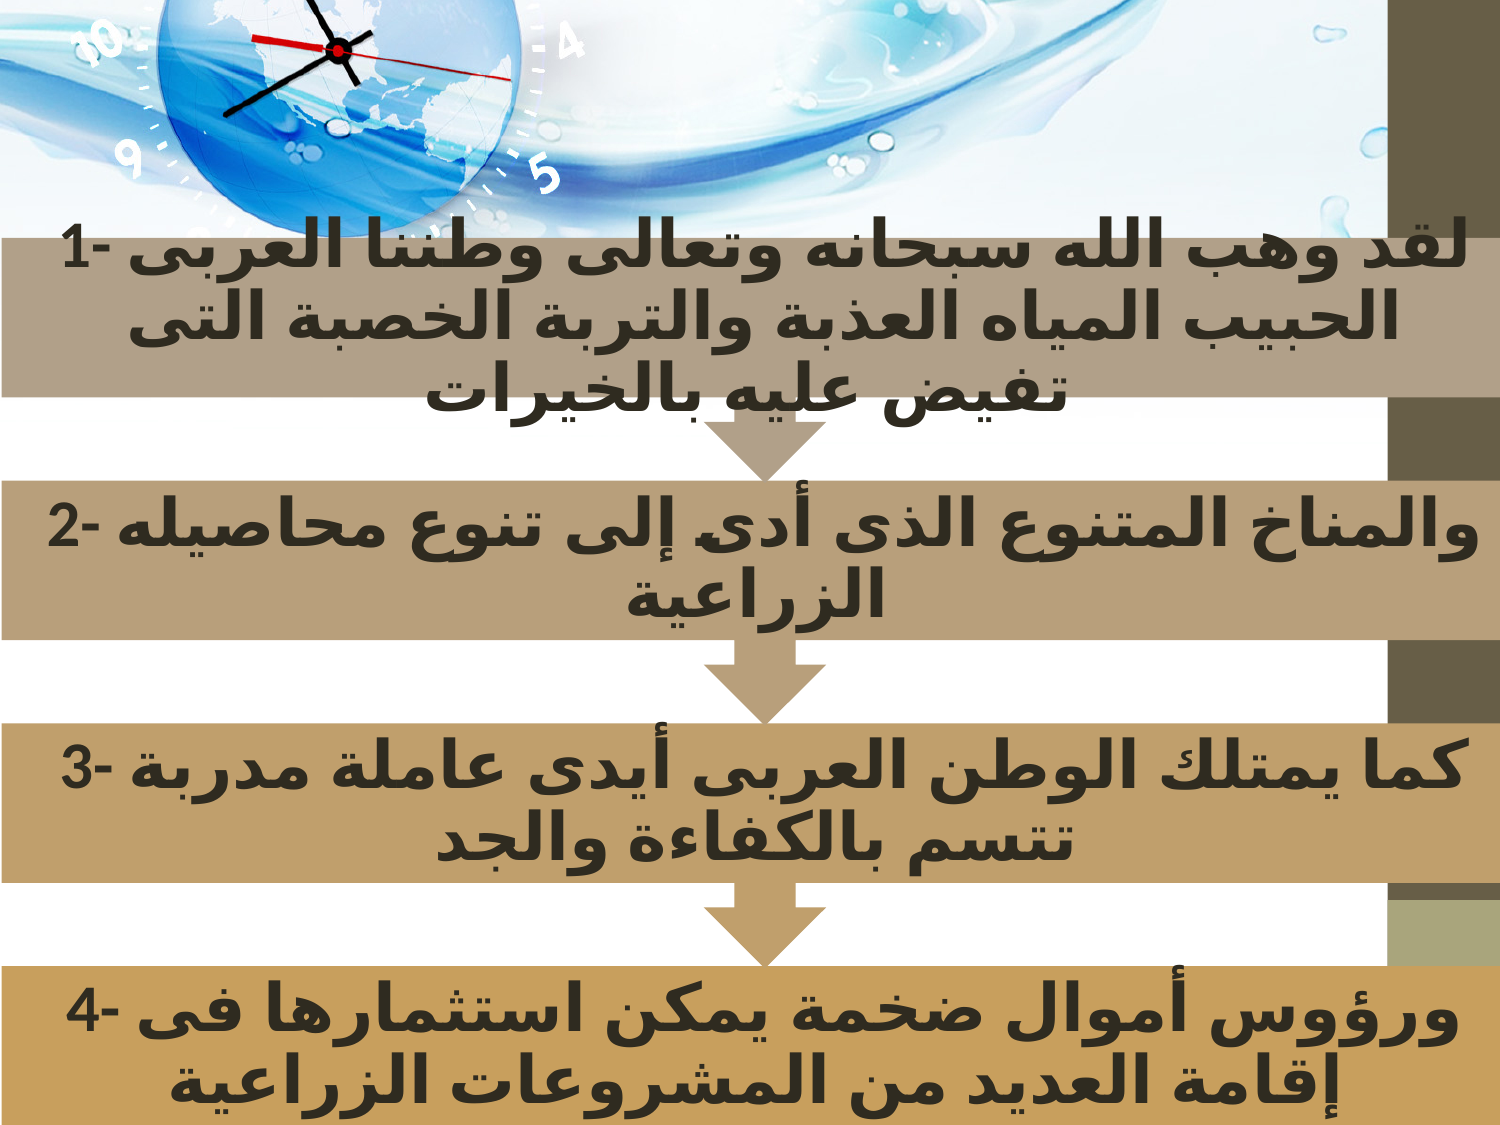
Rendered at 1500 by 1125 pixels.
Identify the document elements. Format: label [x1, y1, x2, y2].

text_box [1, 237, 1500, 1125]
picture [0, 0, 1387, 1125]
